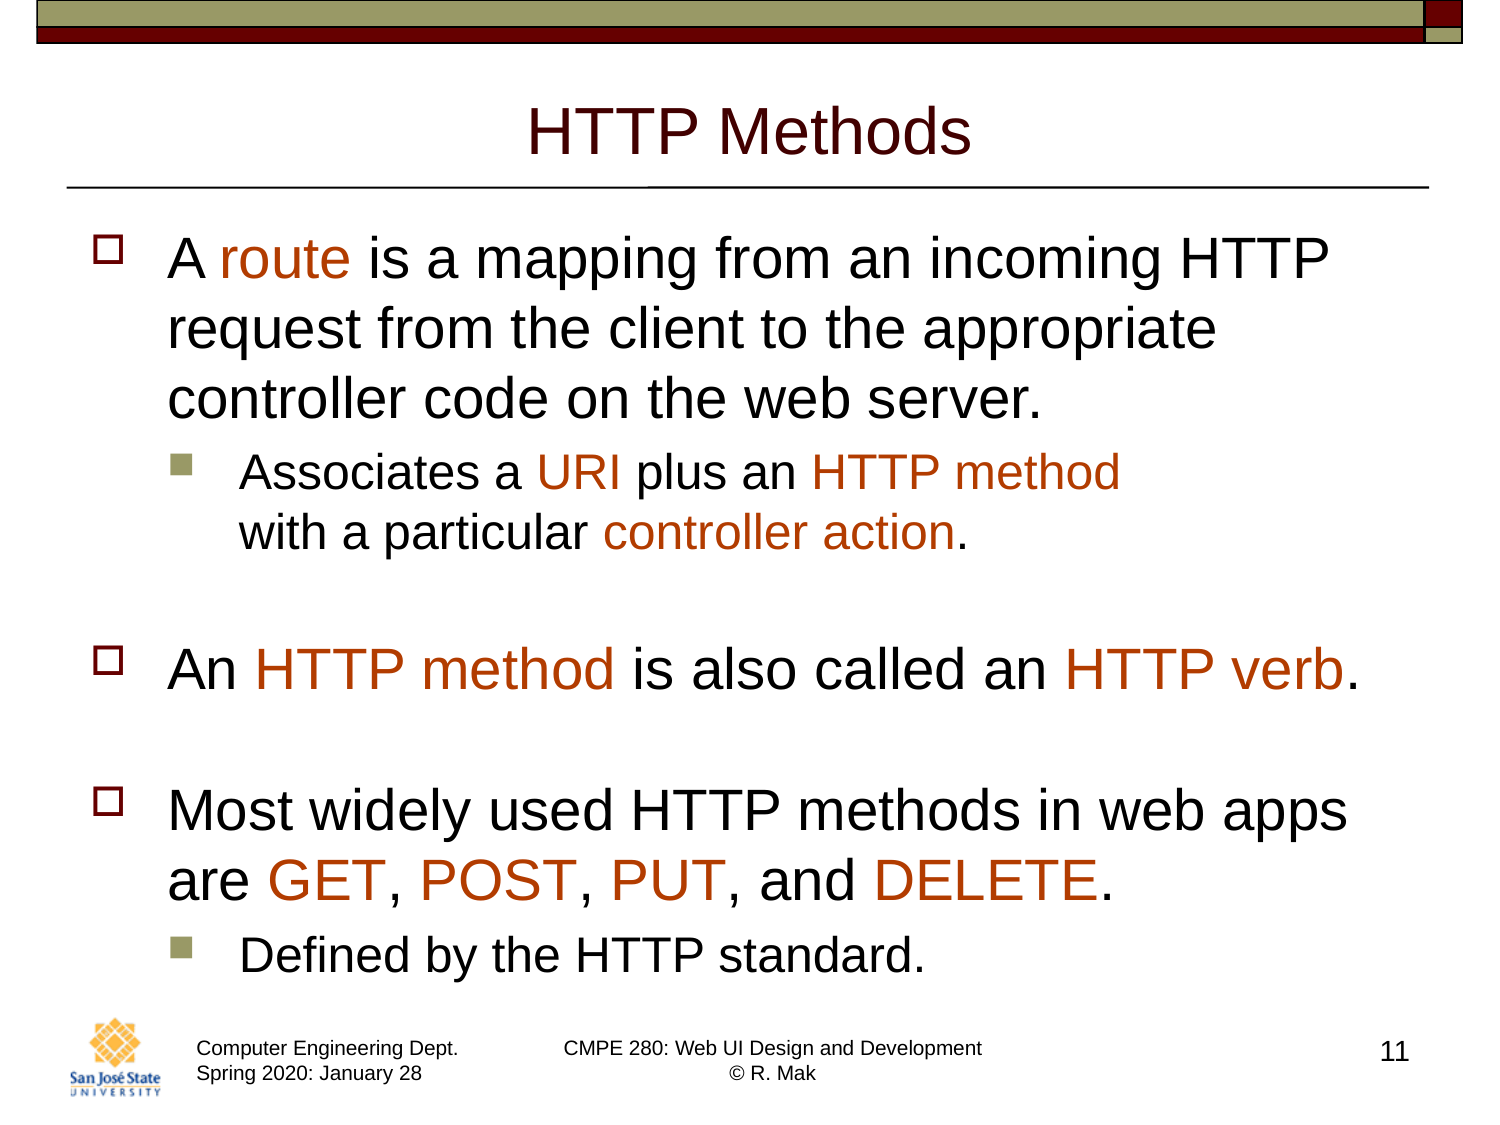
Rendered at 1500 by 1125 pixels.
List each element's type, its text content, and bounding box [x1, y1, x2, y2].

slide_number 11 [1335, 1025, 1425, 1100]
picture [60, 1012, 166, 1112]
list A route is a mapping from an incoming HTTP request from the client to the appropriate controller code on the web server. Associates a URI plus an HTTP method with a particular controller action. An HTTP method is also called an HTTP verb. Most widely used HTTP methods in web apps are GET, POST, PUT, and DELETE. Defined by the HTTP standard. [75, 212, 1425, 1025]
title HTTP Methods [75, 67, 1425, 175]
